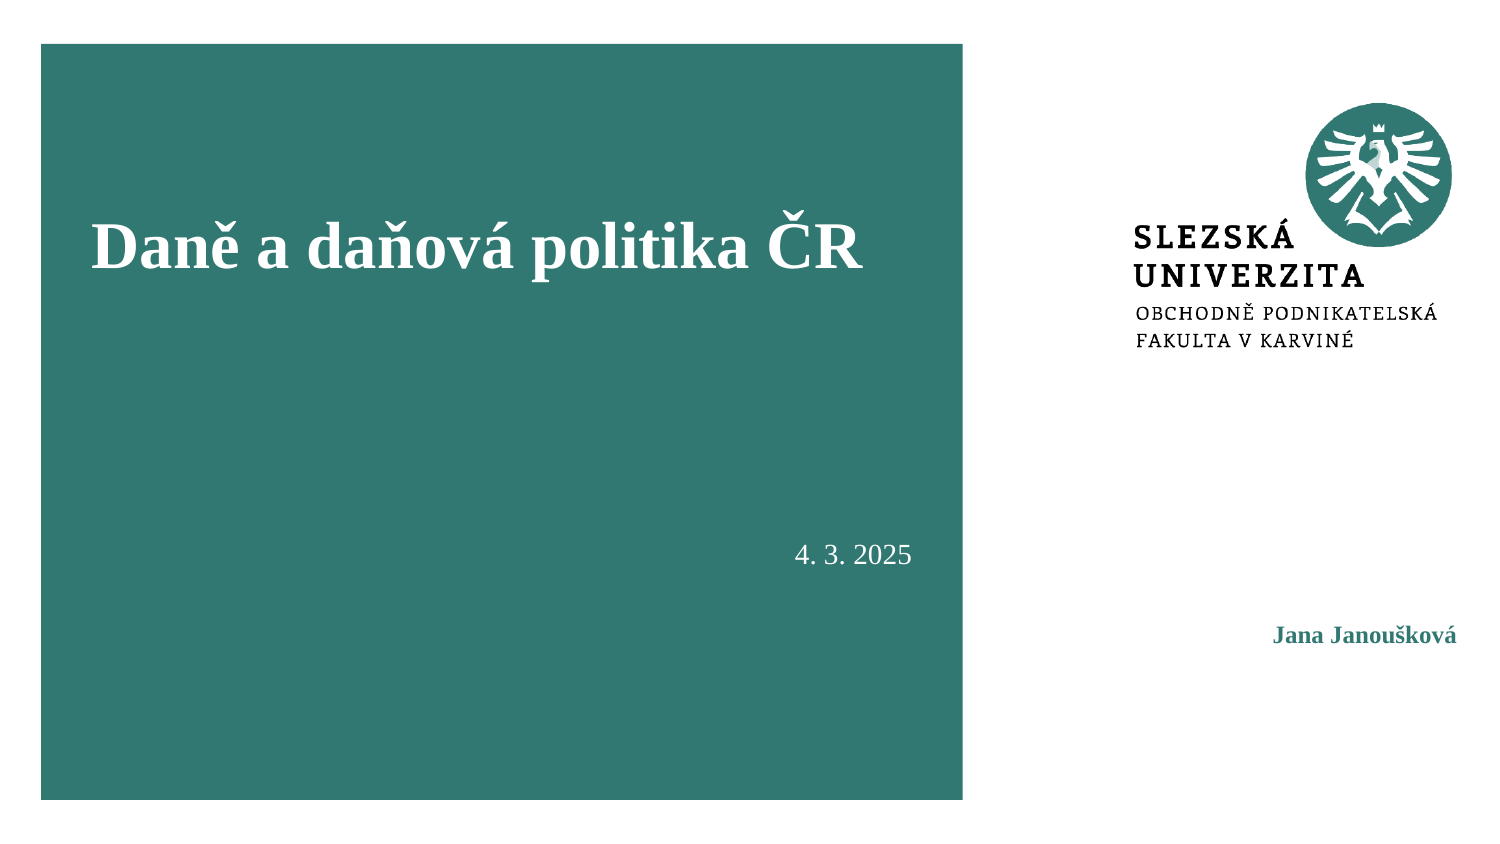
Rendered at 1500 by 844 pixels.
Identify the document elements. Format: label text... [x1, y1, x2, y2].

text_box Jana Janoušková [1141, 610, 1472, 800]
text_box [39, 42, 965, 802]
subtitle 4. 3. 2025 [289, 528, 928, 753]
picture [1092, 31, 1500, 393]
title Daně a daňová politika ČR [76, 114, 916, 470]
